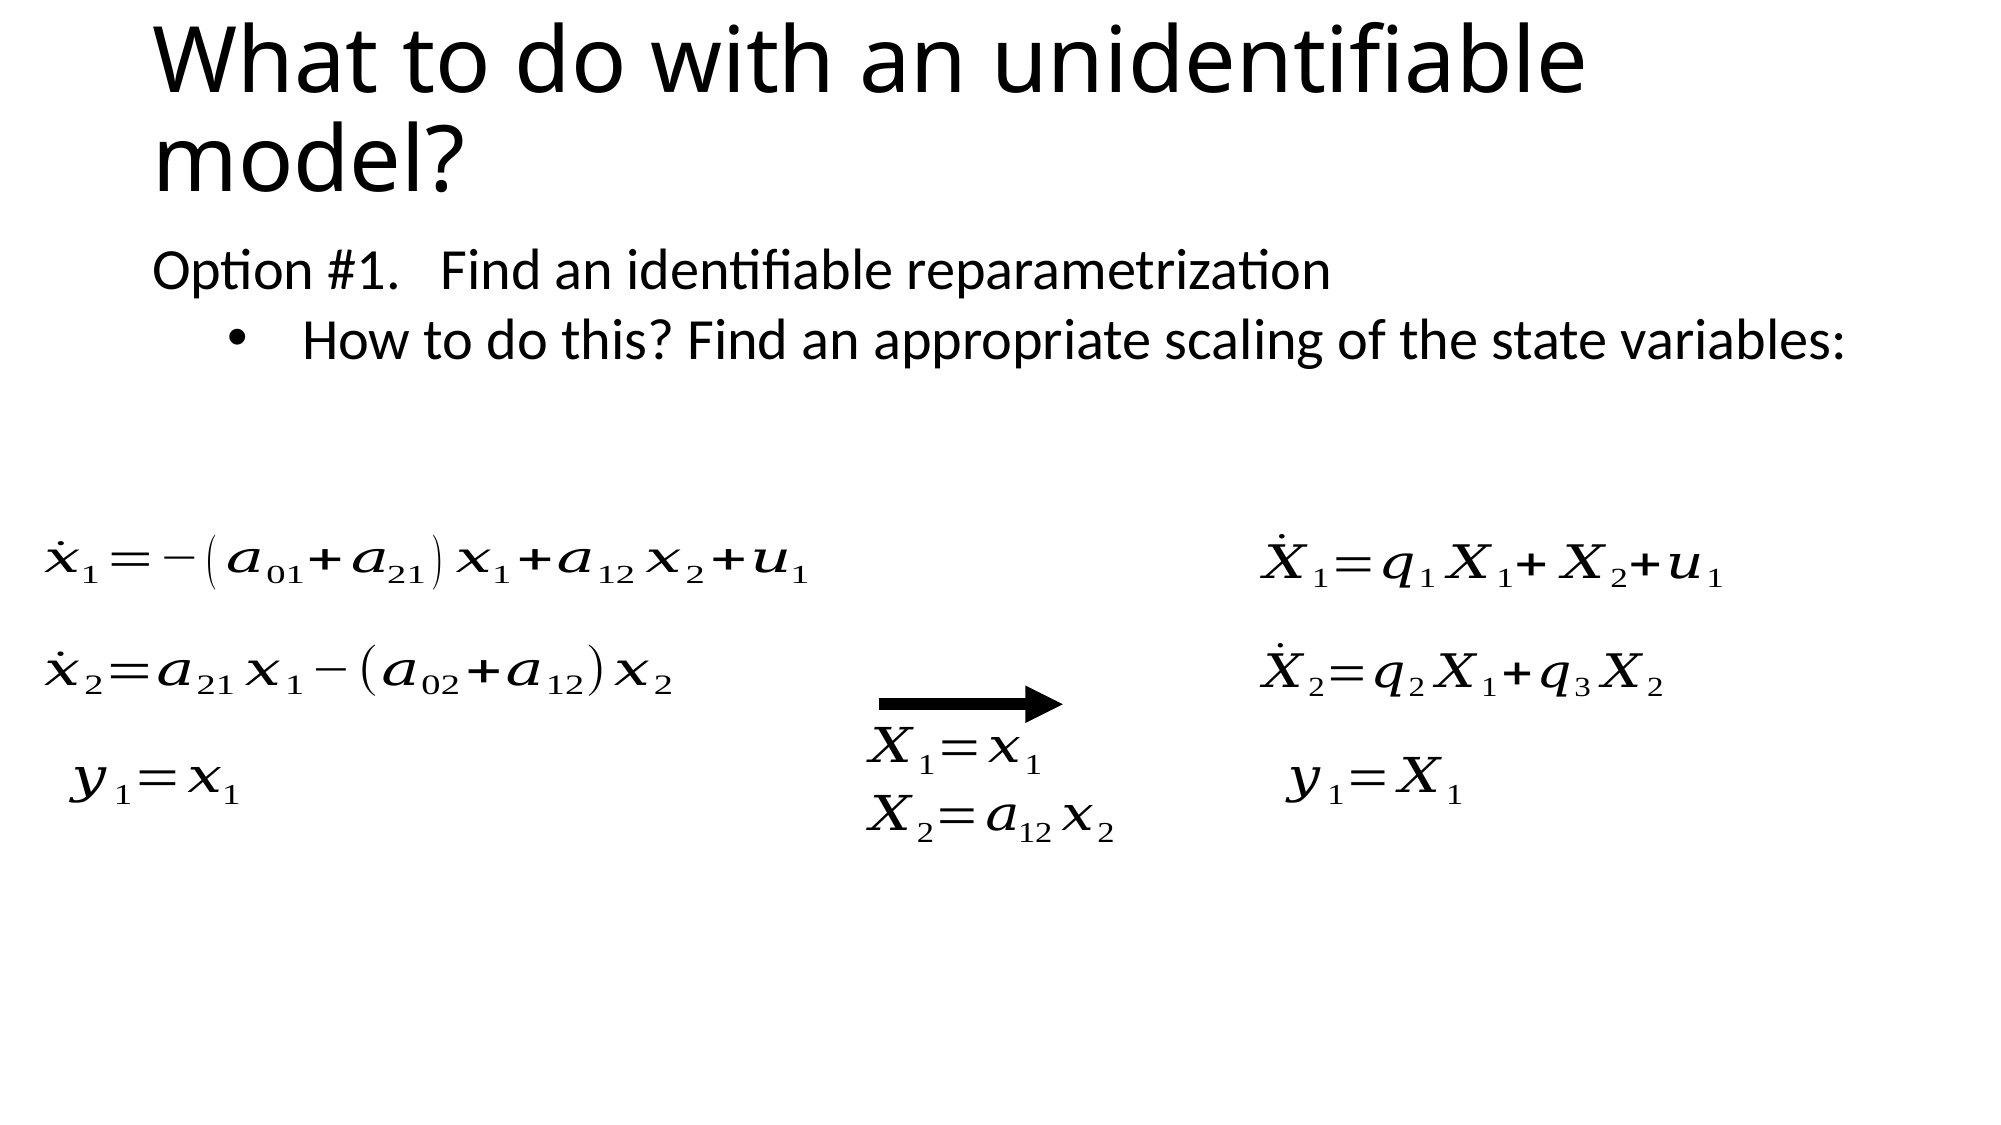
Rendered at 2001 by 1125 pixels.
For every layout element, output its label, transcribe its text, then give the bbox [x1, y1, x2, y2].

title What to do with an unidentifiable model? [137, 3, 1863, 222]
